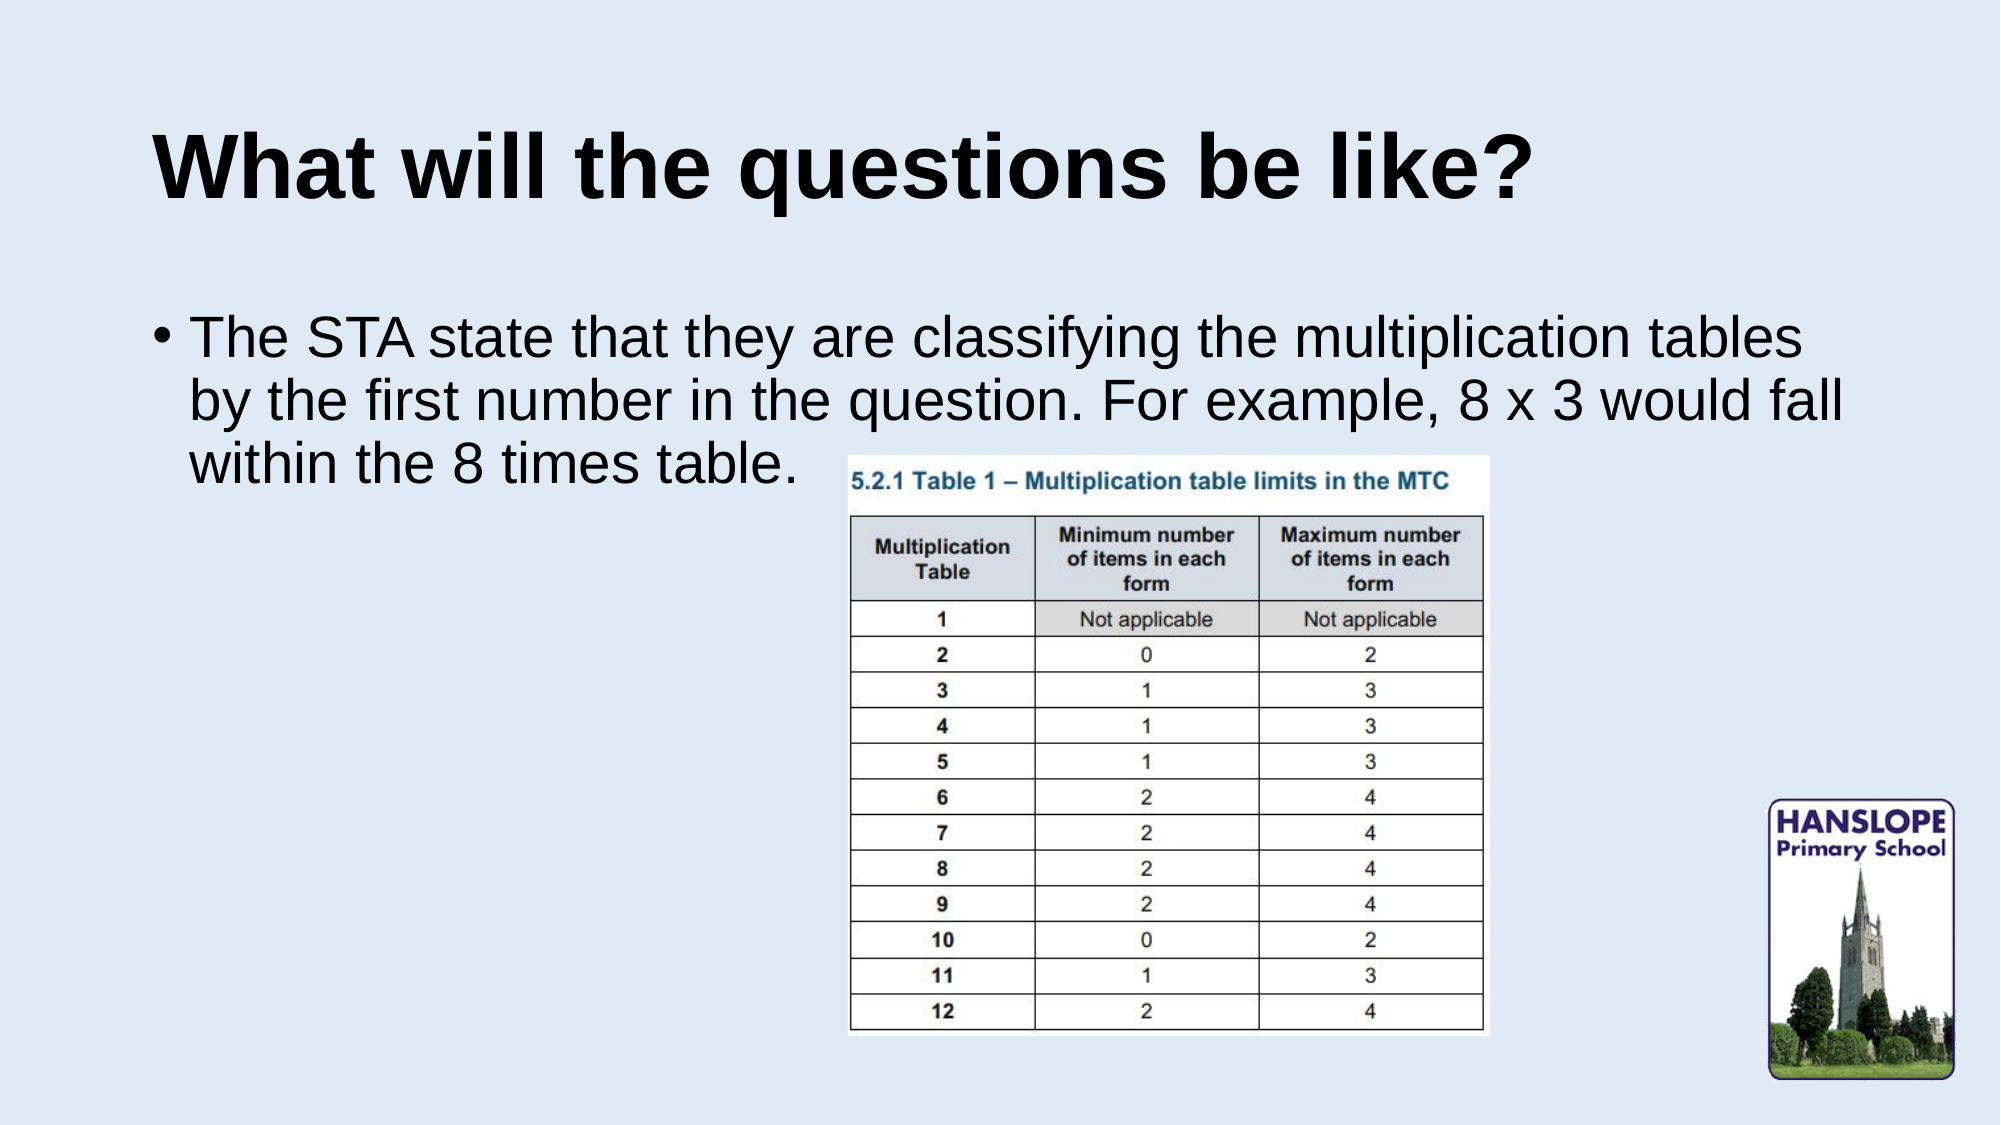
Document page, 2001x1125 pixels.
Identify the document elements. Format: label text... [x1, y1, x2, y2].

picture [847, 455, 1491, 1036]
title What will the questions be like? [137, 59, 1863, 278]
picture [1715, 796, 2000, 1081]
list The STA state that they are classifying the multiplication tables by the first number in the question. For example, 8 x 3 would fall within the 8 times table. [137, 299, 1863, 1014]
